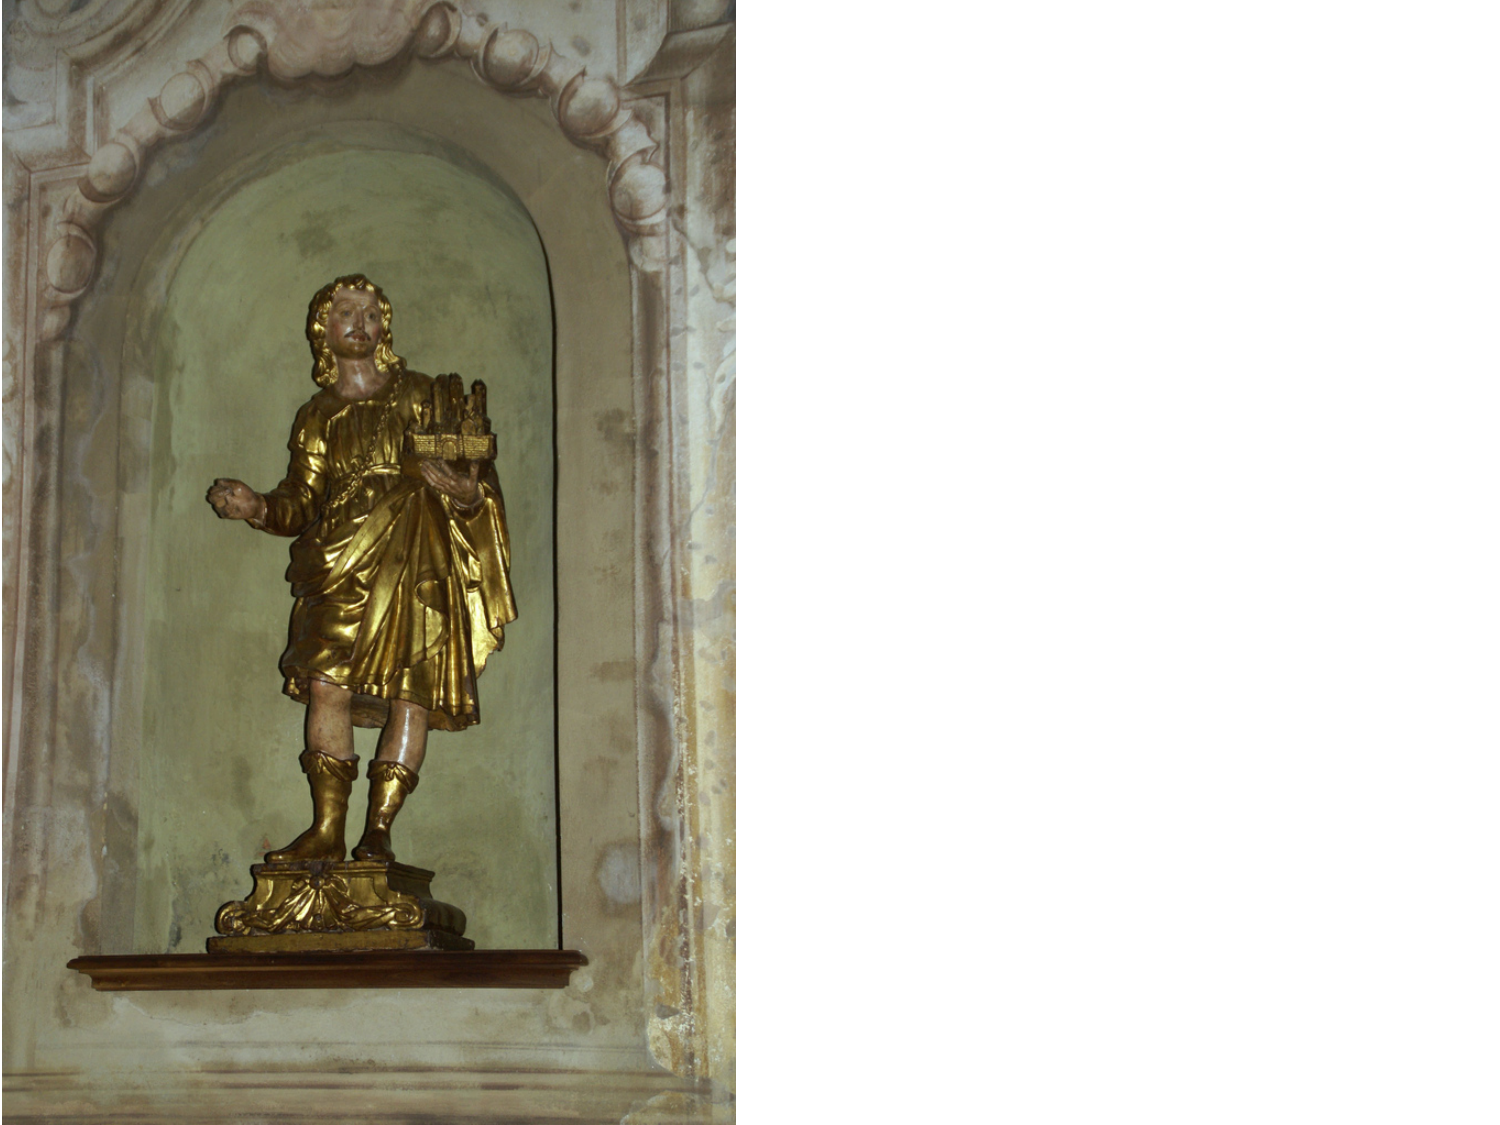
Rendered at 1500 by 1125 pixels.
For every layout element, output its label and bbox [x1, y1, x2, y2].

picture [2, 0, 736, 1125]
